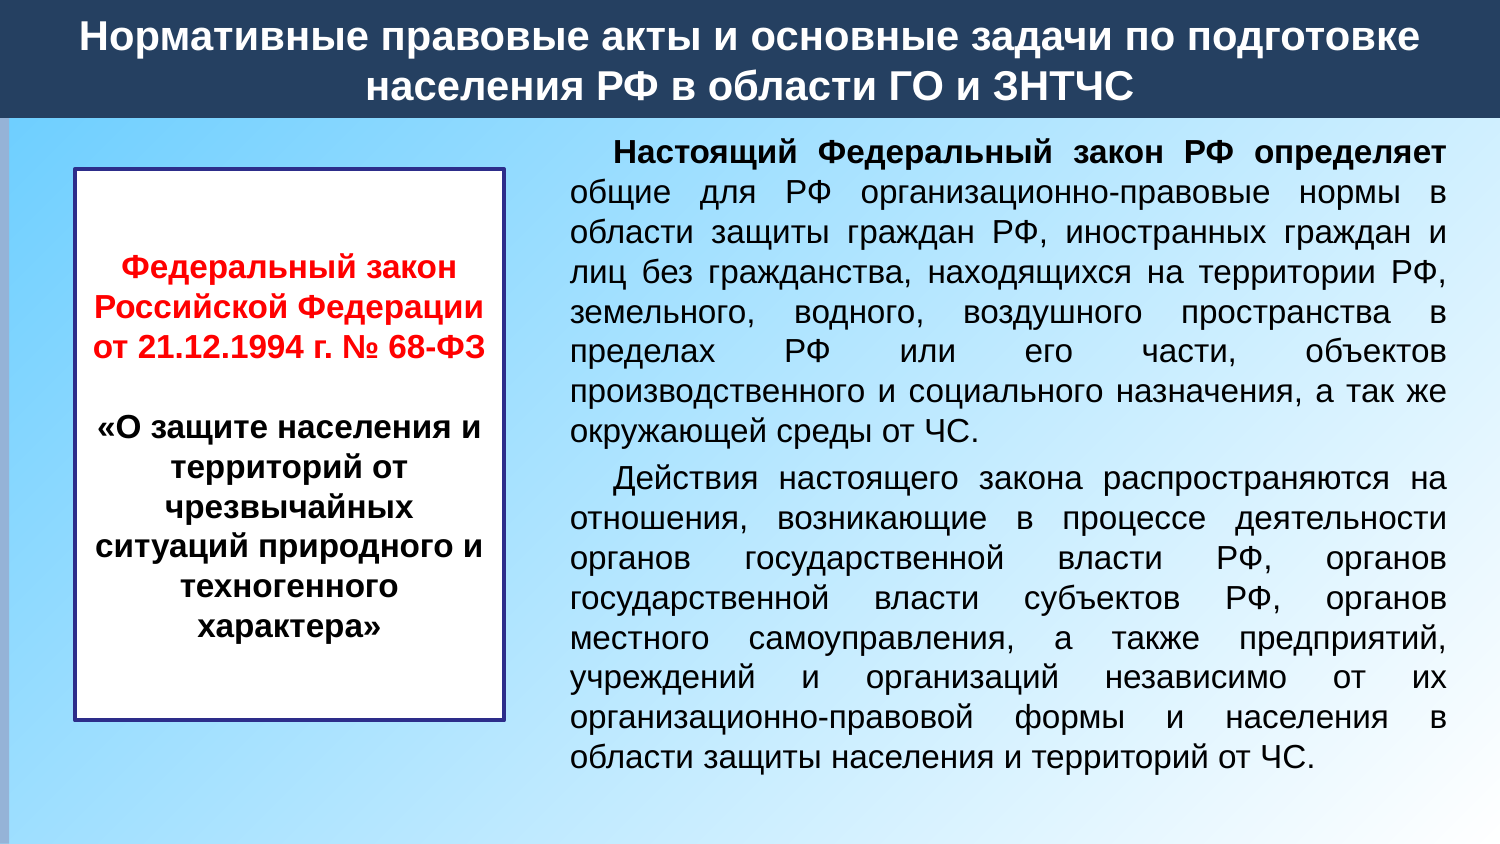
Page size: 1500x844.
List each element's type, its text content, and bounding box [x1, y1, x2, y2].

text_box Федеральный закон Российской Федерации от 21.12.1994 г. № 68-ФЗ «О защите населения и территорий от чрезвычайных ситуаций природного и техногенного характера» [73, 167, 506, 722]
text_box Нормативные правовые акты и основные задачи по подготовке населения РФ в области ГО и ЗНТЧС [0, 0, 1500, 118]
list Настоящий Федеральный закон РФ определяет общие для РФ организационно-правовые нормы в области защиты граждан РФ, иностранных граждан и лиц без гражданства, находящихся на территории РФ, земельного, водного, воздушного пространства в пределах РФ или его части, объектов производственного и социального назначения, а так же окружающей среды от ЧС. Действия настоящего закона распространяются на отношения, возникающие в процессе деятельности органов государственной власти РФ, органов государственной власти субъектов РФ, органов местного самоуправления, а также предприятий, учреждений и организаций независимо от их организационно-правовой формы и населения в области защиты населения и территорий от ЧС. [556, 123, 1462, 818]
